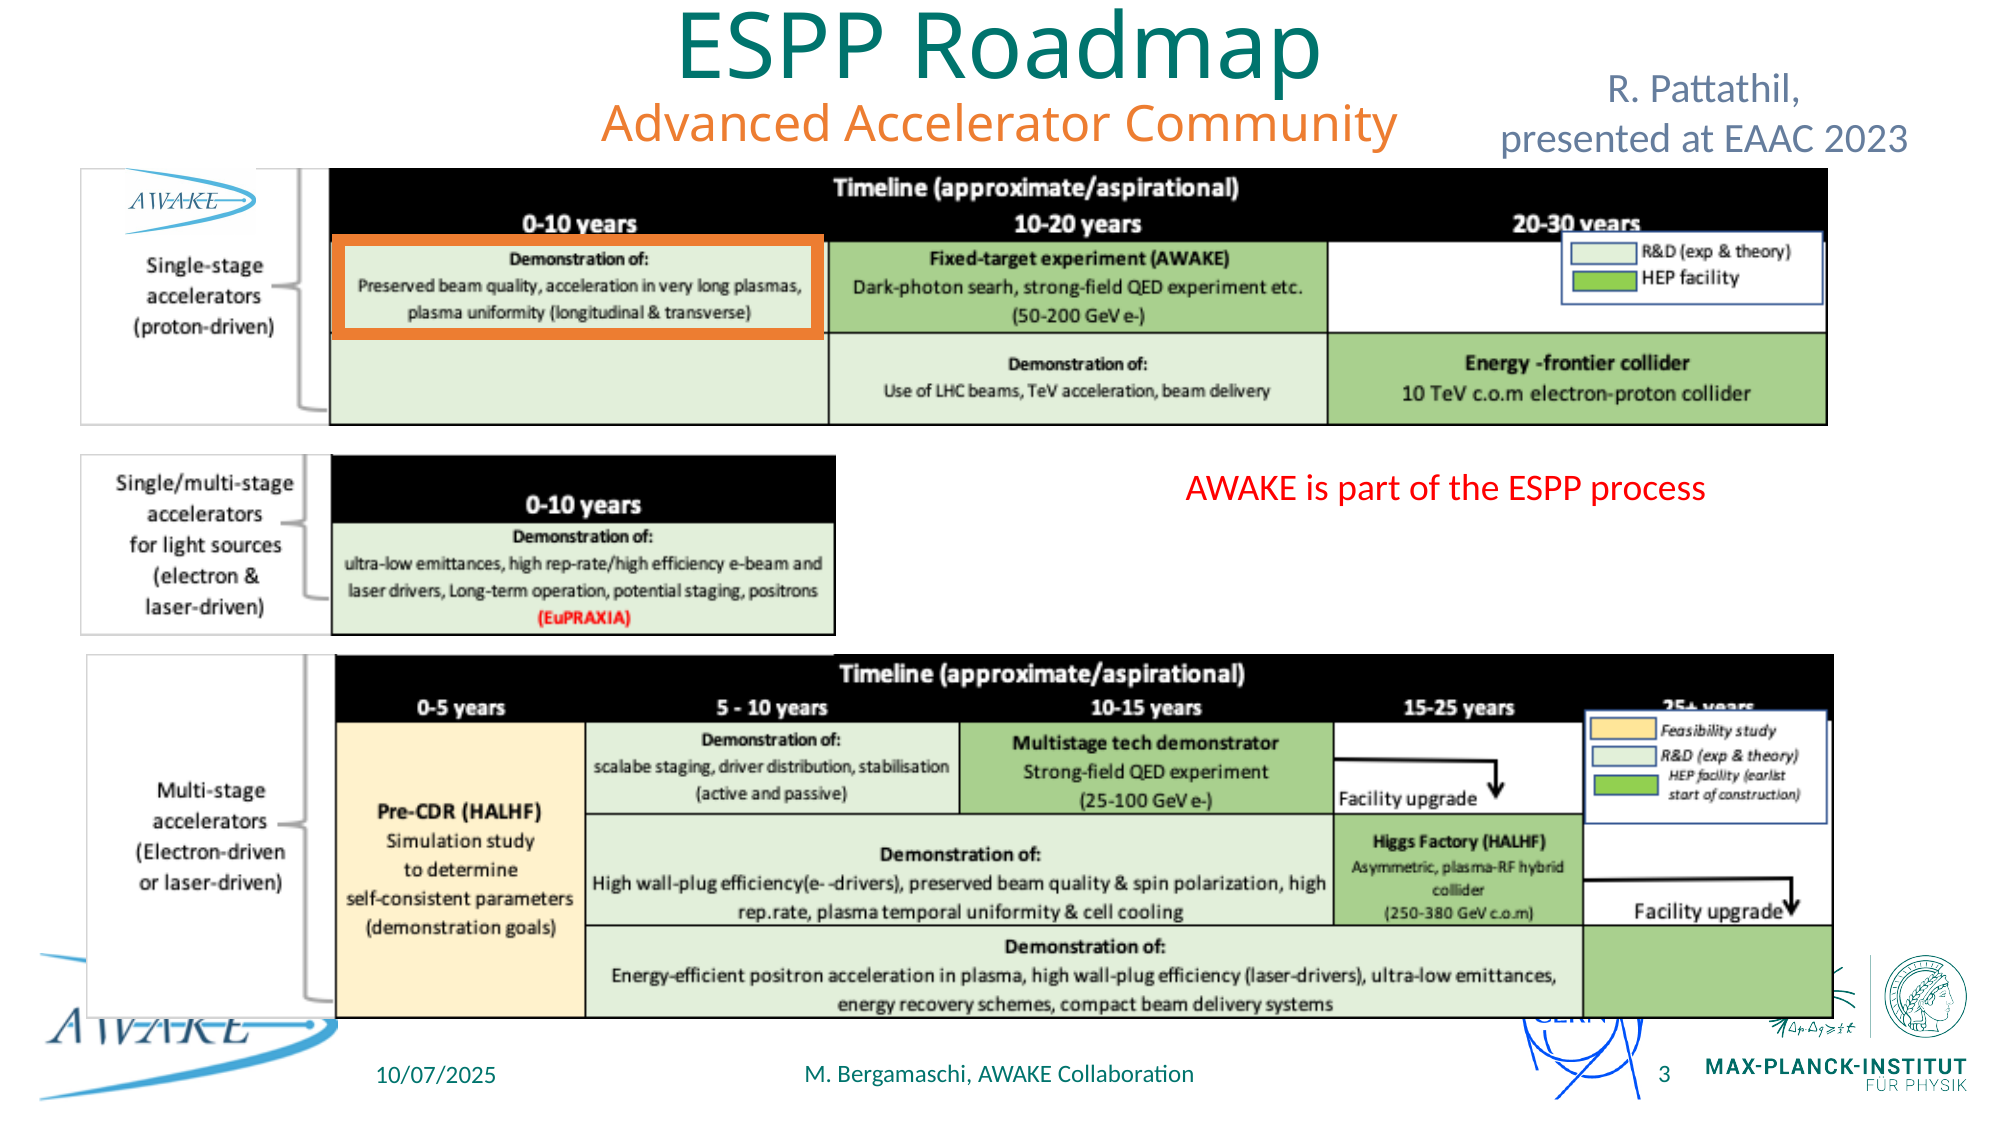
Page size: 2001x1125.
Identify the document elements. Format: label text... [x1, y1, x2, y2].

title ESPP Roadmap Advanced Accelerator Community [137, 0, 1863, 168]
slide_number 13 [1411, 1042, 1686, 1103]
text_box AWAKE is part of the ESPP process [1185, 463, 1707, 554]
text_box R. Pattathil, presented at EAAC 2023 [1499, 61, 1919, 212]
footer M. Bergamaschi, AWAKE Collaboration [662, 1042, 1338, 1103]
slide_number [360, 1043, 546, 1103]
picture [80, 453, 836, 636]
picture [80, 168, 1828, 426]
picture [39, 654, 2000, 1118]
